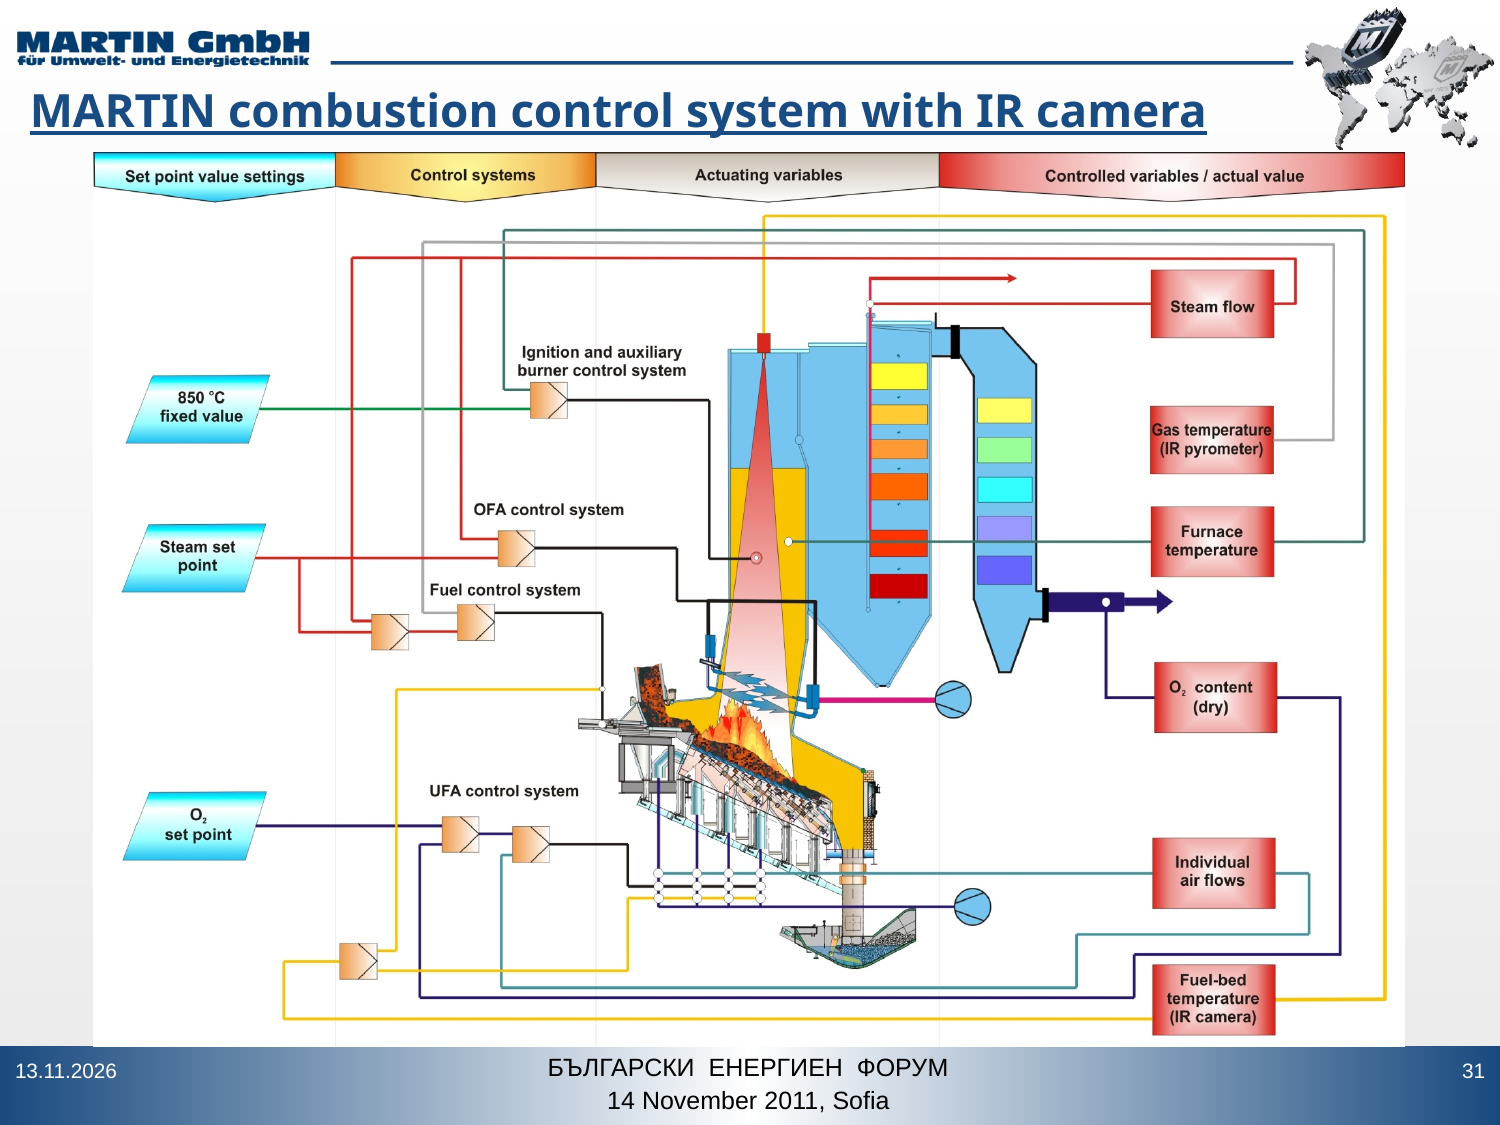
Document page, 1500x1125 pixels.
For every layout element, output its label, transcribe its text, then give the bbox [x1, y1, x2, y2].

picture [1302, 7, 1495, 150]
slide_number 31 [1187, 1050, 1500, 1125]
title MARTIN combustion control system with IR camera [11, 34, 1400, 185]
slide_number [0, 1050, 313, 1125]
picture [93, 152, 1405, 1047]
footer БЪЛГАРСКИ ЕНЕРГИЕН ФОРУМ 14 November 2011, Sofia [342, 1055, 1155, 1116]
picture [17, 30, 310, 34]
